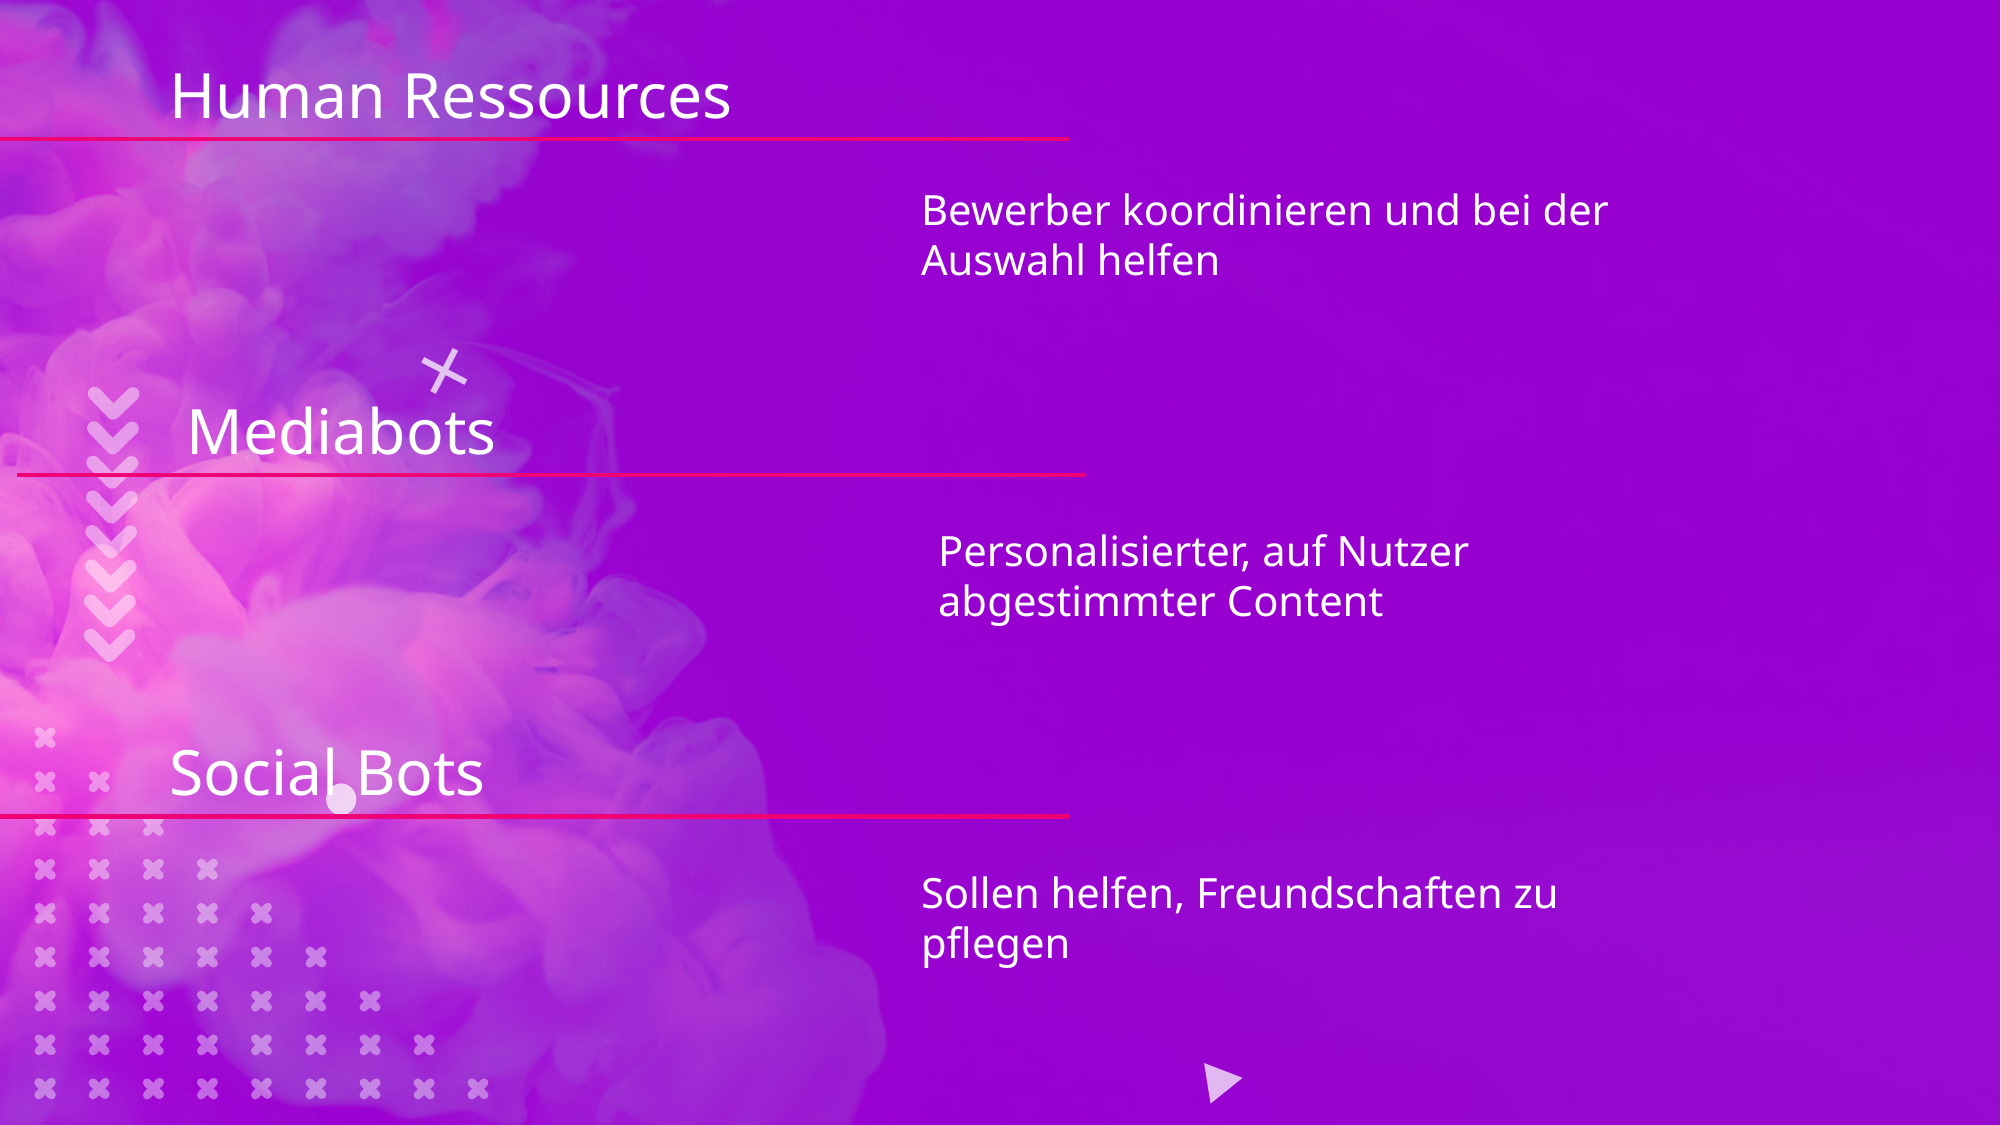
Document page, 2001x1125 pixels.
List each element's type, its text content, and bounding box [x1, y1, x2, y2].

text_box Sollen helfen, Freundschaften zu pflegen [906, 859, 1722, 974]
text_box Mediabots [171, 384, 968, 473]
text_box Personalisierter, auf Nutzer abgestimmter Content [923, 517, 1739, 633]
picture [0, 0, 2001, 1125]
text_box Bewerber koordinieren und bei der Auswahl helfen [906, 176, 1722, 342]
text_box Social Bots [154, 725, 951, 814]
text_box Human Ressources [154, 48, 951, 137]
